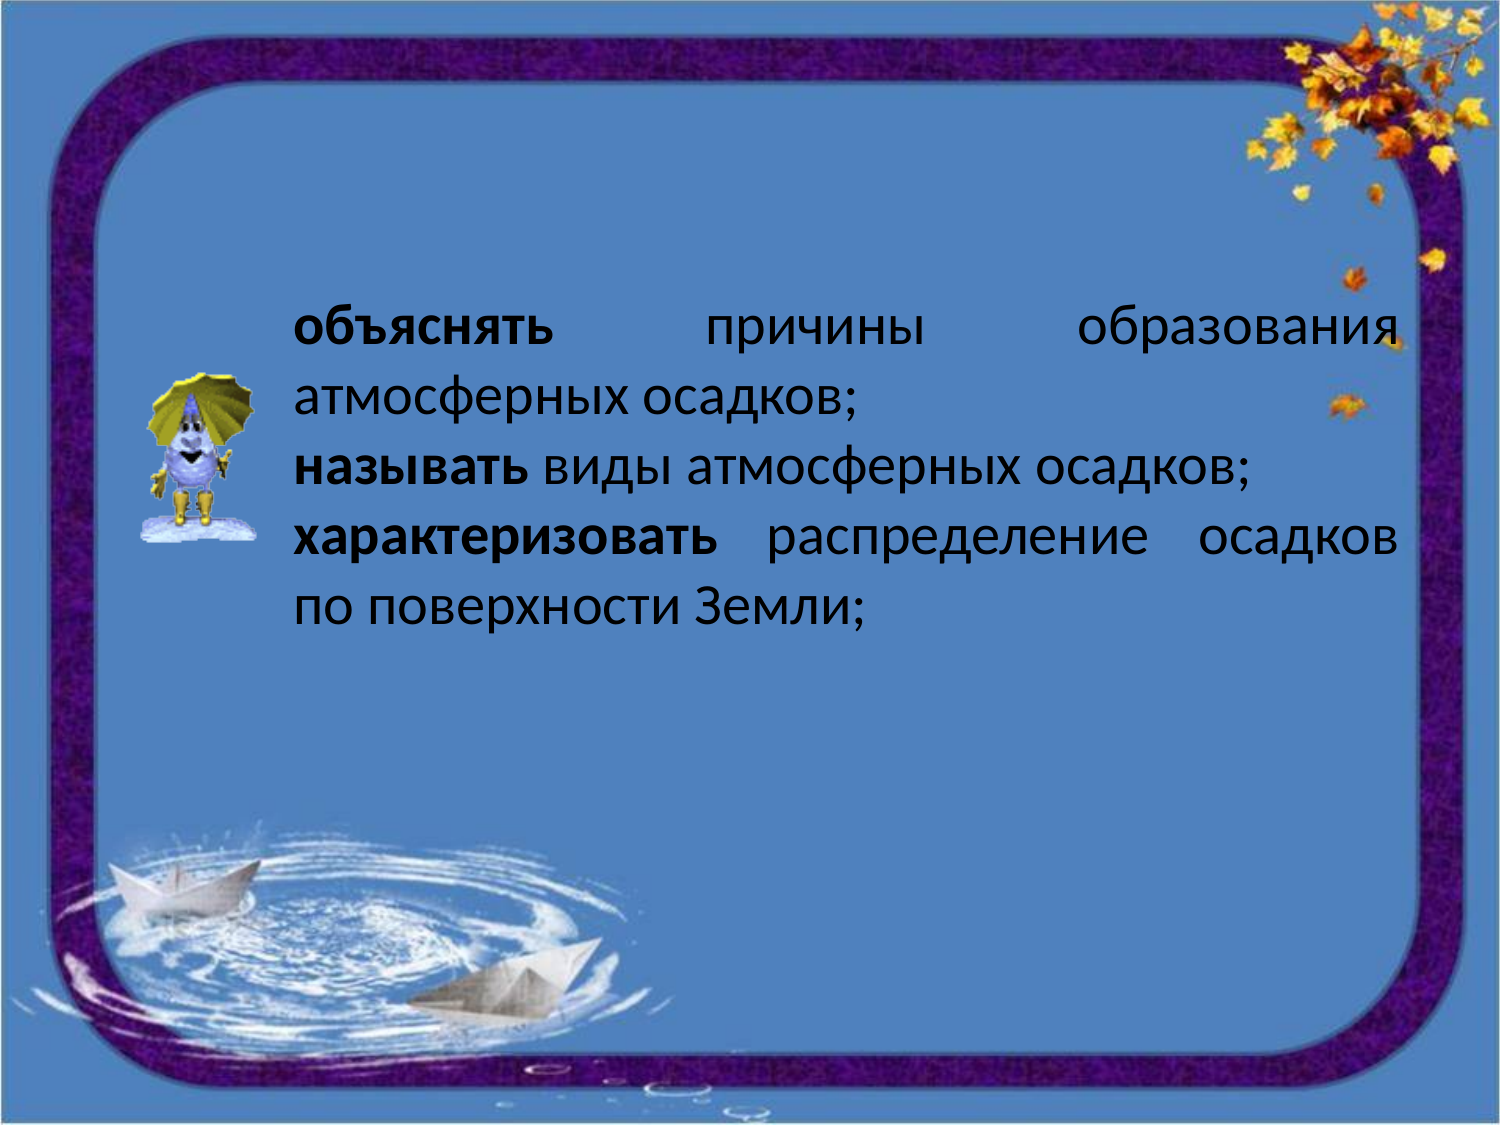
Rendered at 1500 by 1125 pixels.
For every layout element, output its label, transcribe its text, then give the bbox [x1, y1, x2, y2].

text_box объяснять причи­ны образования атмосферных осадков; называть виды атмо­сферных осадков; характеризовать распределение осадков по по­верхности Земли; [278, 278, 1415, 644]
picture [0, 0, 1500, 1125]
